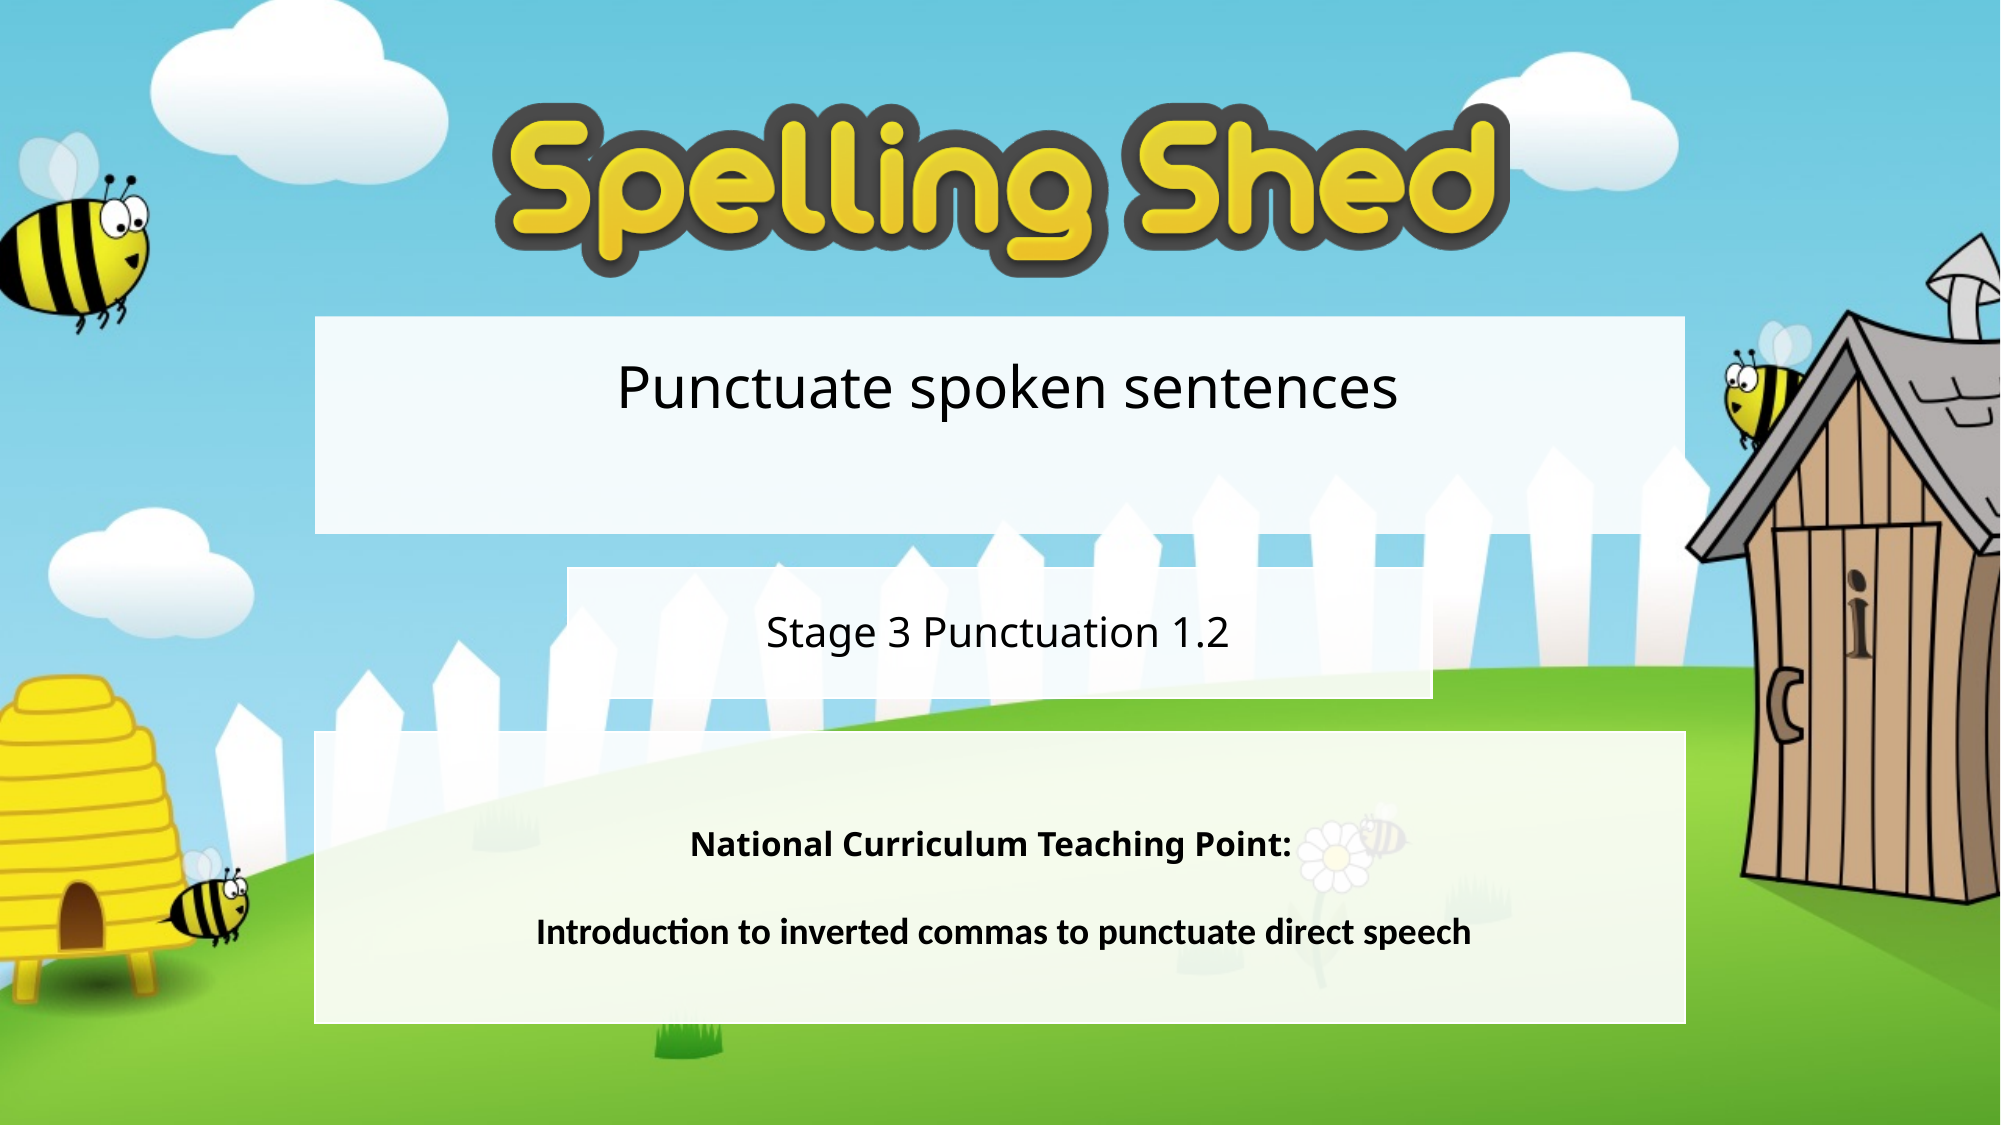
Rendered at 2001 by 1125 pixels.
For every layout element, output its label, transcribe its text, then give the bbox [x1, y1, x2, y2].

list Stage 3 Punctuation 1.2 [568, 567, 1429, 700]
subtitle National Curriculum Teaching Point: Introduction to inverted commas to punctuate direct speech [315, 732, 1685, 1024]
title Punctuate spoken sentences [315, 316, 1685, 534]
picture [0, 0, 2001, 1125]
